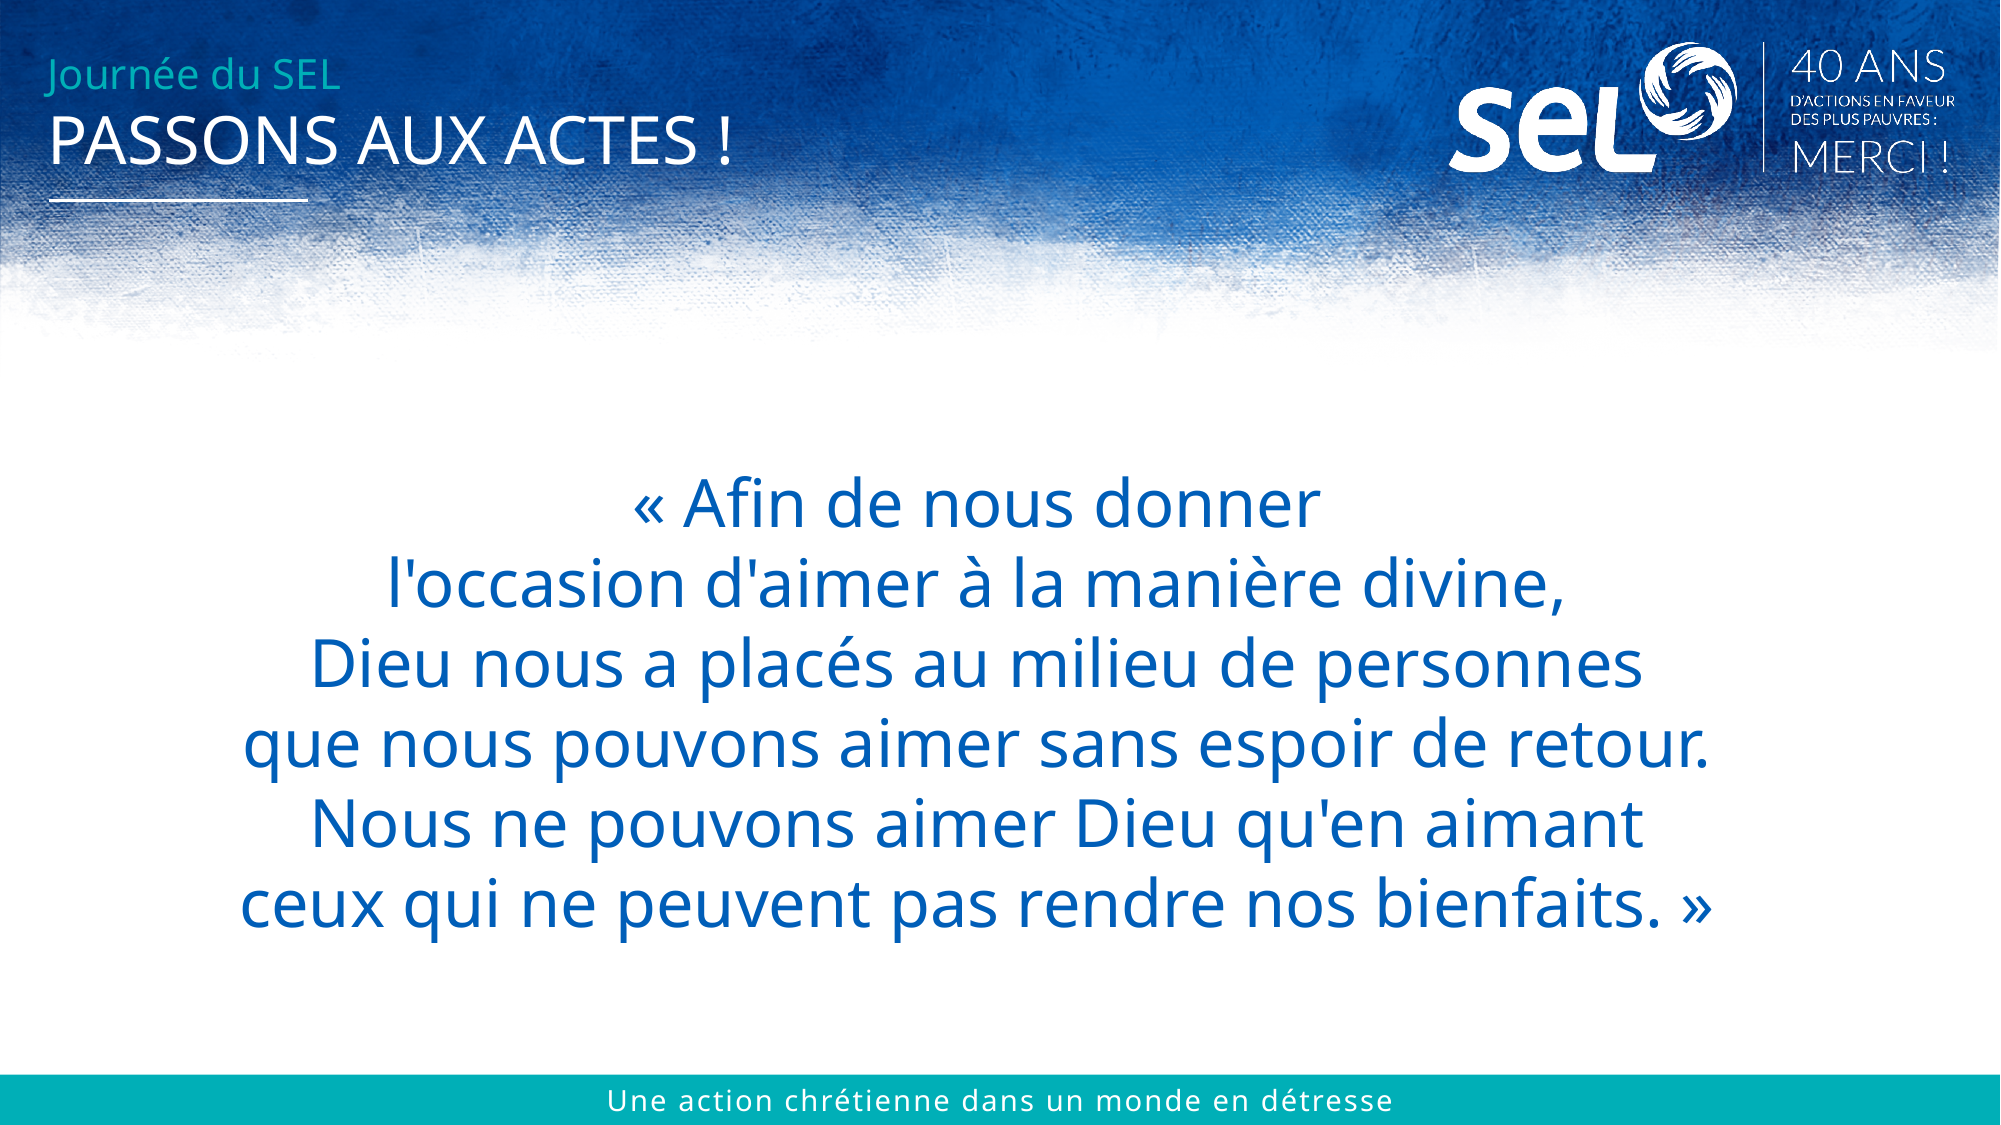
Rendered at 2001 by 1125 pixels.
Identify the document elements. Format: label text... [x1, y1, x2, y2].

picture [0, 0, 2000, 386]
text_box « Afin de nous donner l'occasion d'aimer à la manière divine, Dieu nous a placés au milieu de personnes que nous pouvons aimer sans espoir de retour. Nous ne pouvons aimer Dieu qu'en aimant ceux qui ne peuvent pas rendre nos bienfaits. » [19, 460, 1937, 941]
text_box Une action chrétienne dans un monde en détresse [41, 1074, 1959, 1125]
text_box [0, 1072, 2000, 1125]
